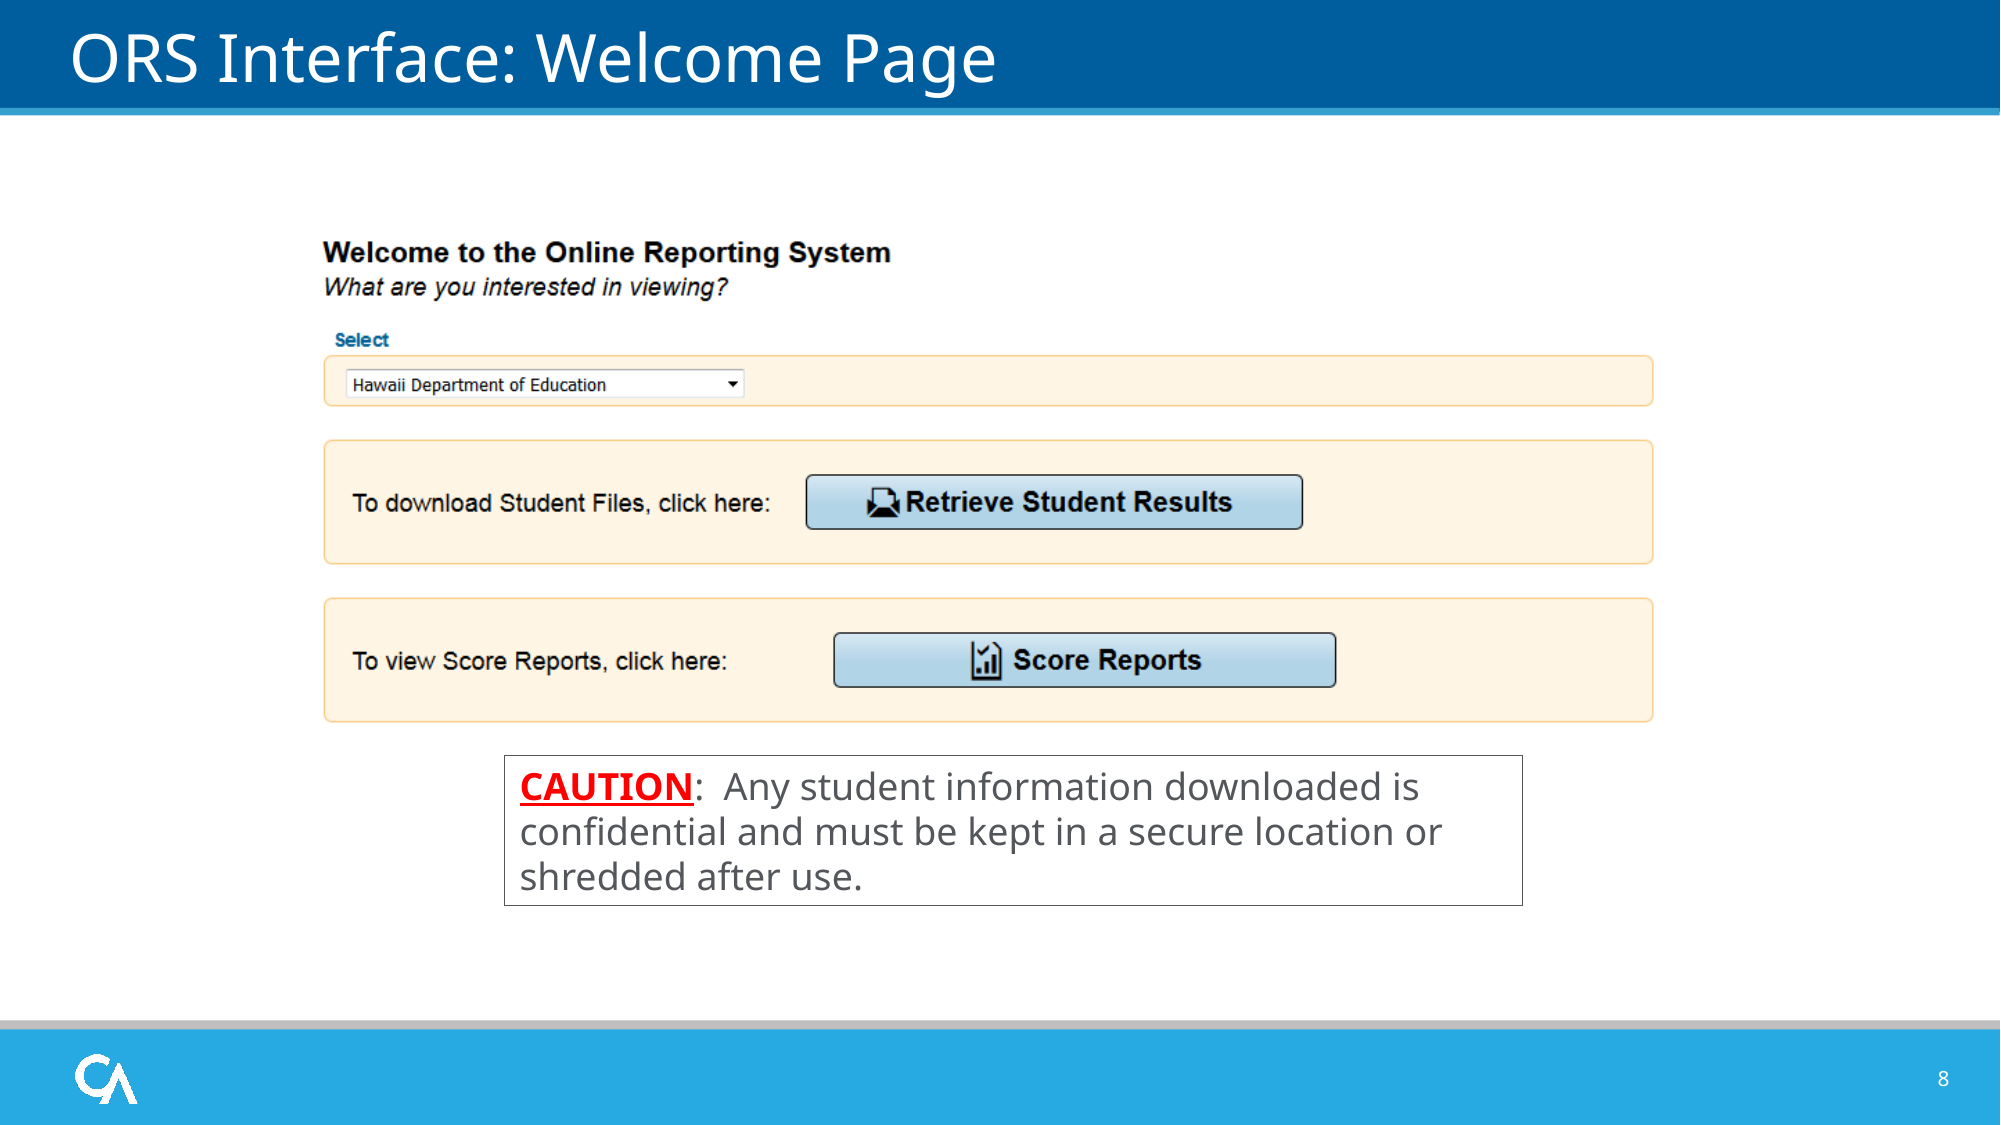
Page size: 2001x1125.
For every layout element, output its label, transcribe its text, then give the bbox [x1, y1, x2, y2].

text_box CAUTION: Any student information downloaded is confidential and must be kept in a secure location or shredded after use. [504, 755, 1523, 906]
slide_number 8 [1937, 1067, 1950, 1093]
title ORS Interface: Welcome Page [69, 10, 1878, 96]
picture [310, 225, 1669, 742]
picture [75, 1054, 138, 1104]
